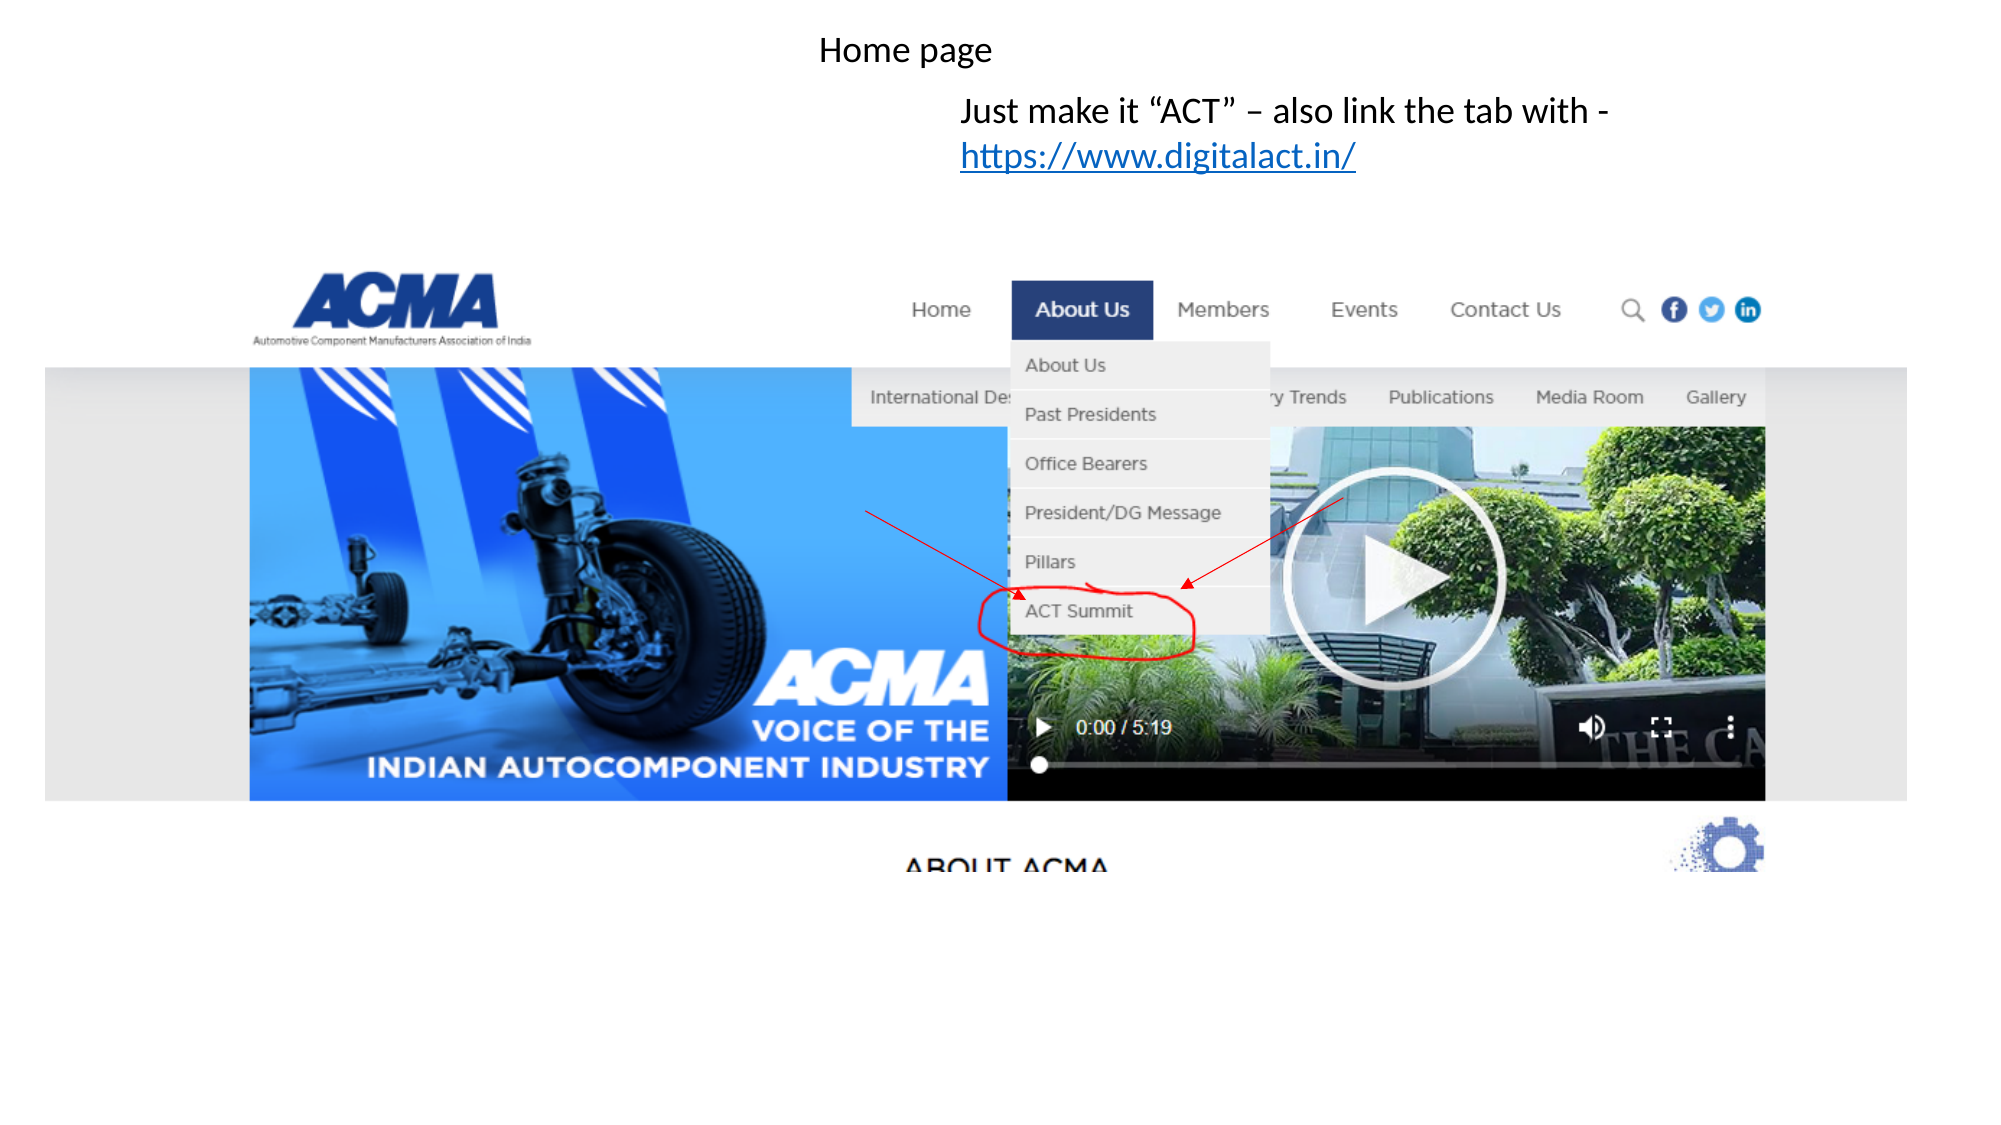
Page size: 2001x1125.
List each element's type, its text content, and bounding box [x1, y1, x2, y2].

text_box Home page [804, 17, 1187, 78]
text_box Just make it “ACT” – also link the tab with - https://www.digitalact.in/ [945, 78, 1770, 183]
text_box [1180, 497, 1344, 590]
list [45, 253, 1907, 872]
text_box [865, 510, 1026, 600]
